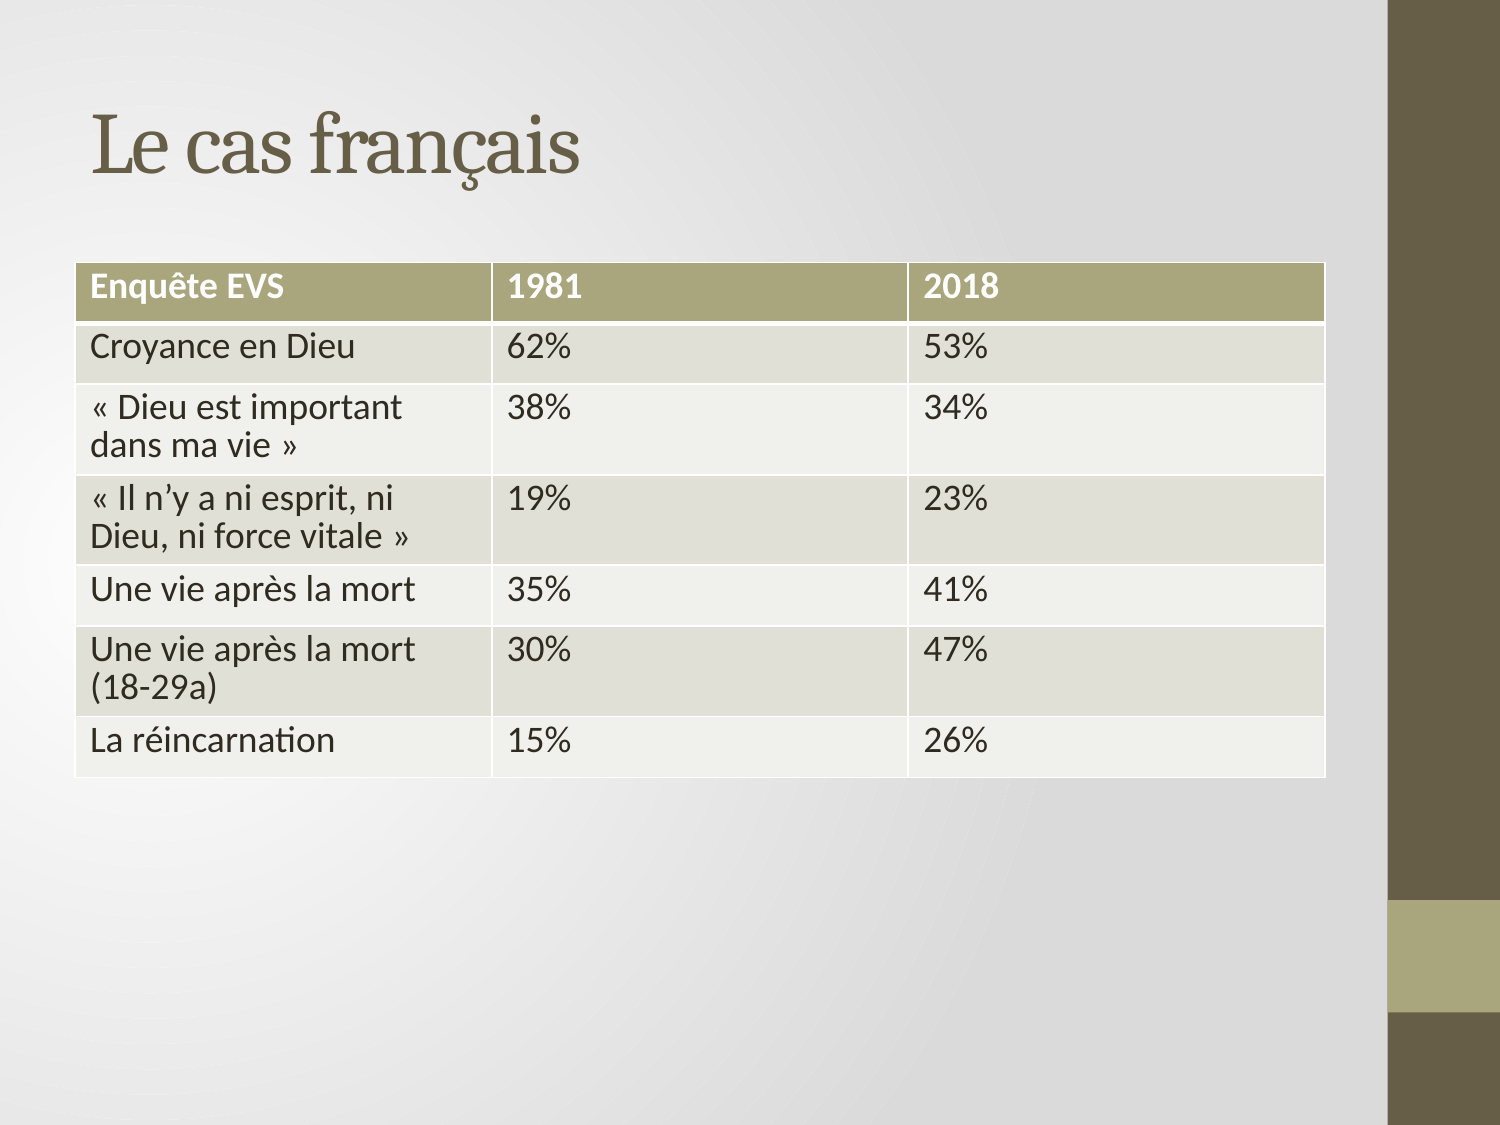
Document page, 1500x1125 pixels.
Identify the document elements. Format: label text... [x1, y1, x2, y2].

table_cell 41% [909, 566, 1324, 625]
table_header 1981 [493, 263, 907, 321]
table_cell « Il n’y a ni esprit, ni Dieu, ni force vitale » [76, 476, 491, 564]
table_header 2018 [909, 263, 1324, 321]
table_cell Une vie après la mort [76, 566, 491, 625]
table_cell 53% [909, 326, 1324, 383]
table_header Enquête EVS [76, 263, 491, 321]
table_cell Croyance en Dieu [76, 326, 491, 383]
table_cell La réincarnation [76, 717, 491, 777]
table_cell 19% [493, 476, 907, 564]
table_cell « Dieu est important dans ma vie » [76, 385, 491, 474]
table_cell 30% [493, 627, 907, 716]
table_cell 23% [909, 476, 1324, 564]
table_cell 35% [493, 566, 907, 625]
title Le cas français [75, 45, 1325, 233]
table_cell Une vie après la mort (18-29a) [76, 627, 491, 716]
table_cell 47% [909, 627, 1324, 716]
table_cell 26% [909, 717, 1324, 777]
table_cell 62% [493, 326, 907, 383]
table_cell 15% [493, 717, 907, 777]
table_cell 38% [493, 385, 907, 474]
table_cell 34% [909, 385, 1324, 474]
